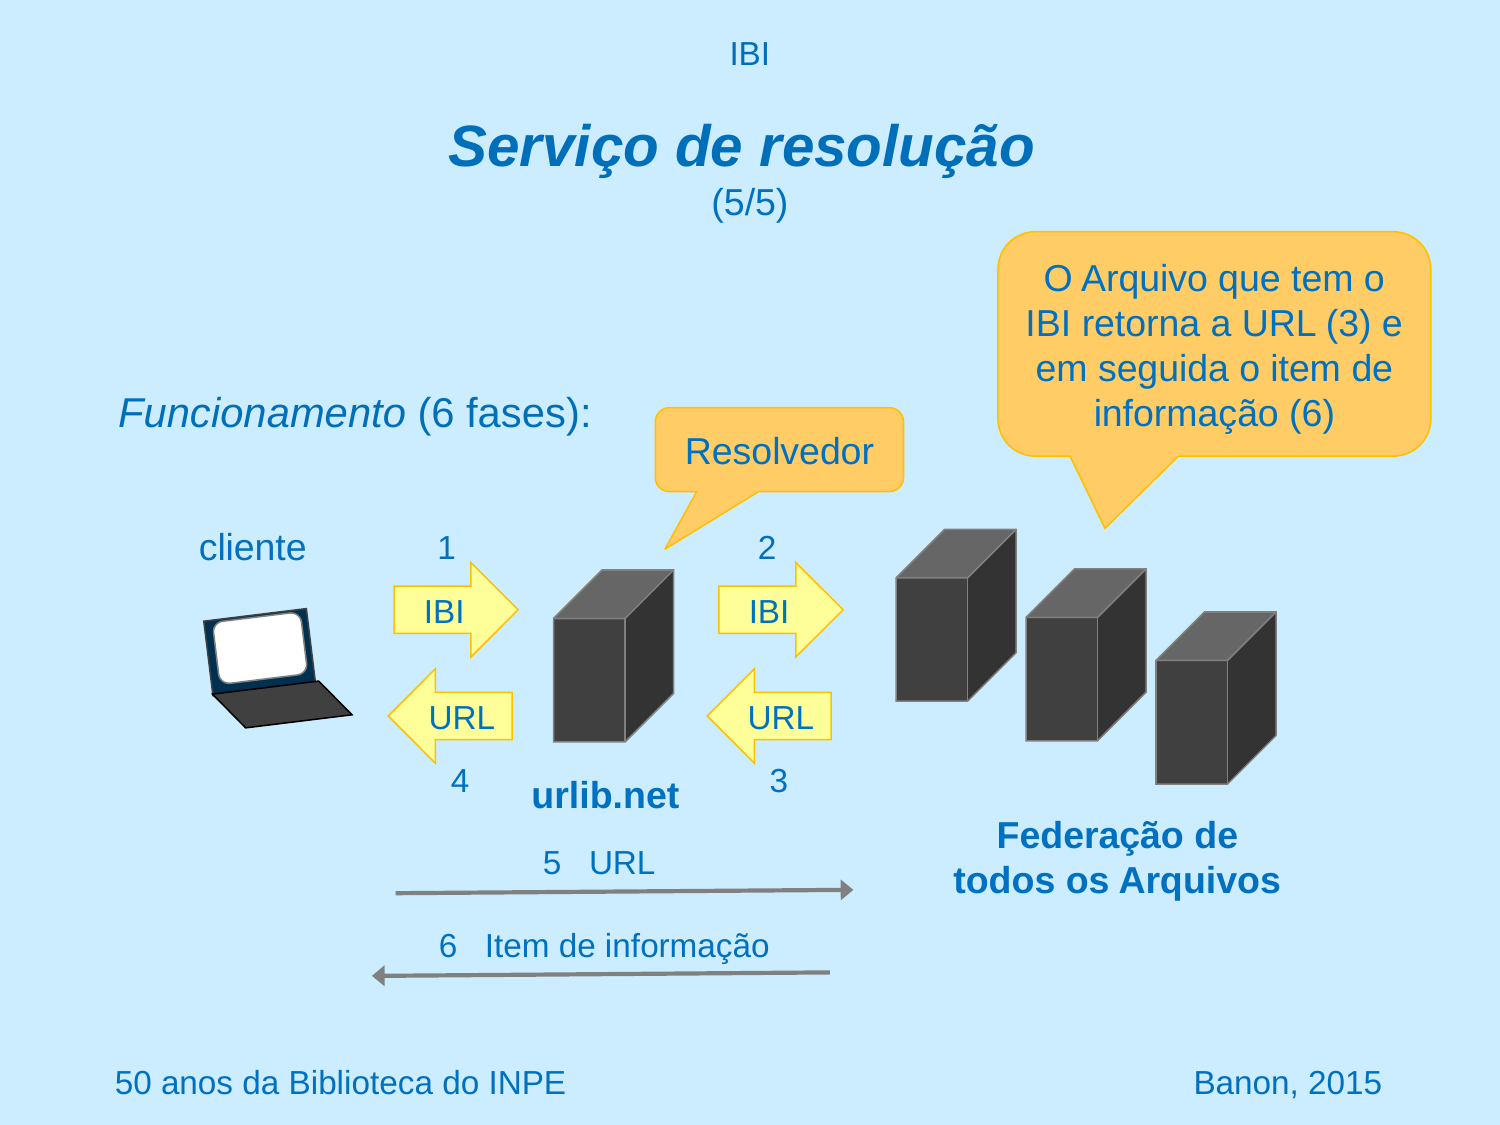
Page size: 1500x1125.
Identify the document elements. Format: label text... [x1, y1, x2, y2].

text_box [1026, 568, 1147, 741]
text_box Funcionamento (6 fases): [103, 373, 1397, 811]
text_box URL [707, 668, 832, 763]
text_box cliente [183, 515, 322, 576]
text_box URL [388, 668, 513, 763]
text_box 2 [742, 518, 792, 574]
text_box 1 [422, 518, 471, 574]
text_box urlib.net [516, 763, 695, 823]
text_box [896, 529, 1017, 702]
text_box IBI [0, 24, 1500, 80]
text_box [1156, 611, 1277, 785]
text_box Resolvedor [655, 407, 904, 550]
title Serviço de resolução (5/5) [112, 80, 1388, 254]
text_box [553, 570, 674, 742]
text_box IBI [394, 562, 519, 658]
text_box 3 [754, 751, 803, 807]
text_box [210, 612, 347, 726]
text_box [395, 889, 854, 894]
text_box IBI [718, 562, 844, 658]
text_box O Arquivo que tem o IBI retorna a URL (3) e em seguida o item de informação (6) [997, 231, 1431, 529]
text_box 5 URL [528, 834, 679, 888]
text_box Federação de todos os Arquivos [934, 804, 1301, 909]
text_box 4 [435, 751, 485, 807]
text_box 50 anos da Biblioteca do INPE Banon, 2015 [0, 1049, 1500, 1113]
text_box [371, 972, 831, 977]
text_box 6 Item de informação [423, 916, 785, 970]
